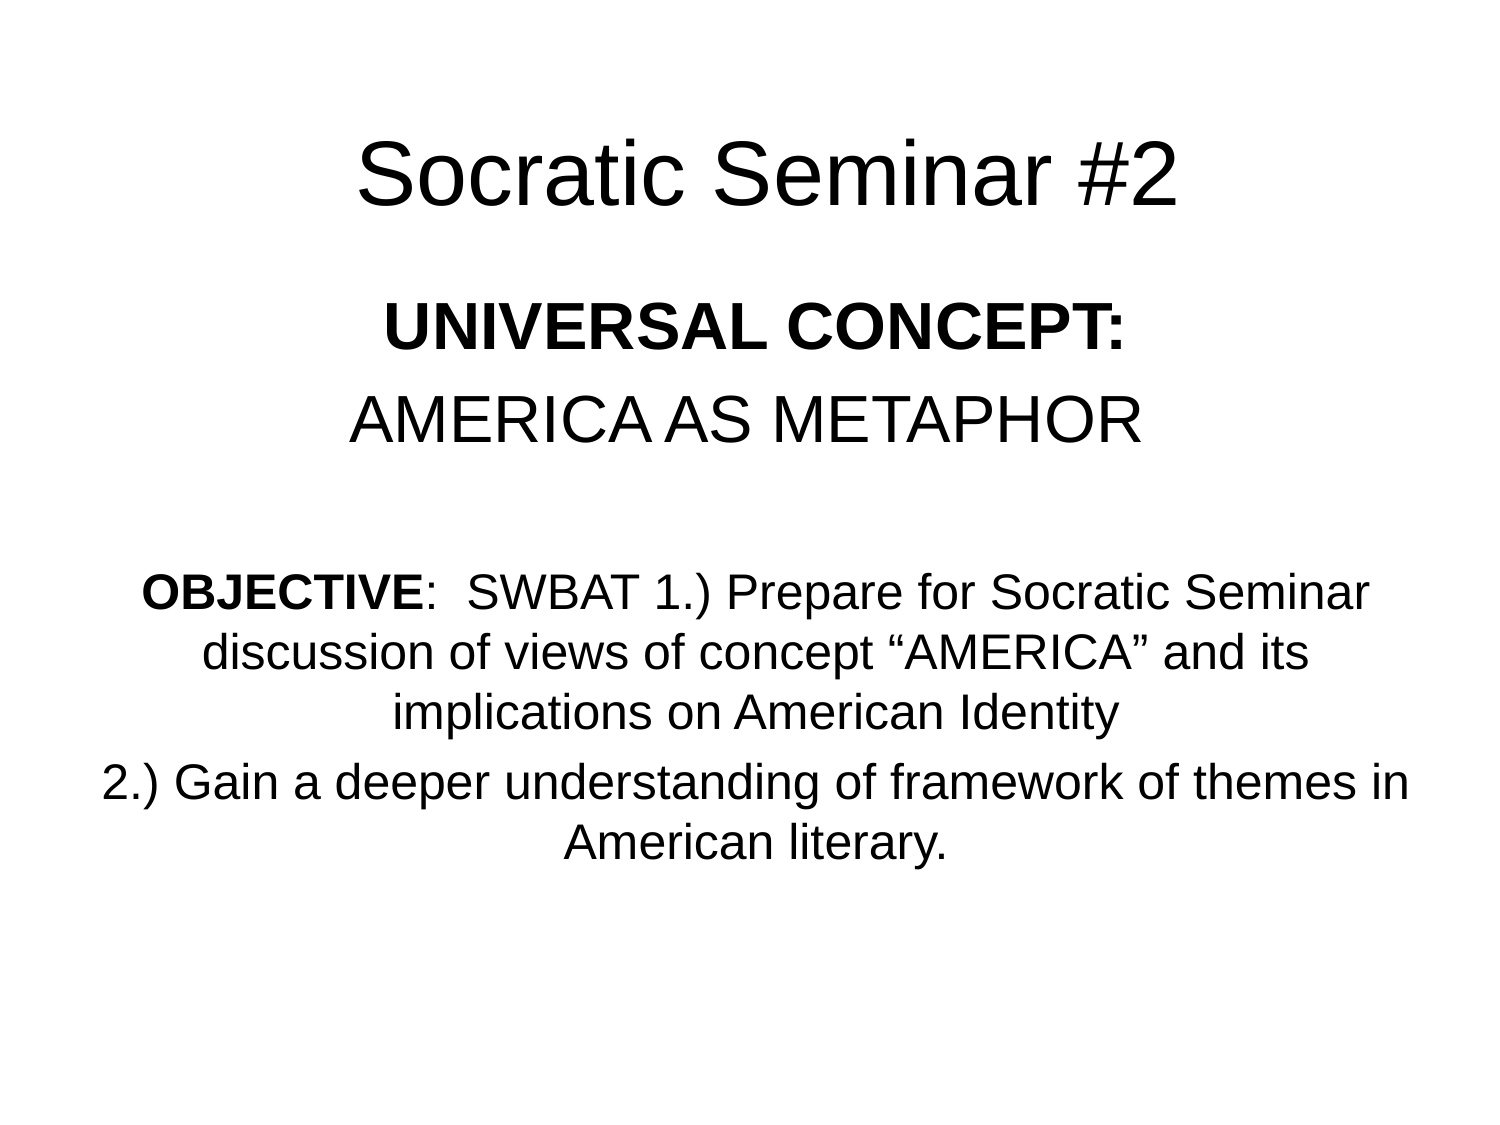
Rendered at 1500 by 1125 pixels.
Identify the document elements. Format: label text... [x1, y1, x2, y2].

title Socratic Seminar #2 [37, 74, 1500, 263]
subtitle UNIVERSAL CONCEPT: AMERICA AS METAPHOR OBJECTIVE: SWBAT 1.) Prepare for Socratic Seminar discussion of views of concept “AMERICA” and its implications on American Identity 2.) Gain a deeper understanding of framework of themes in American literary. [49, 274, 1463, 563]
